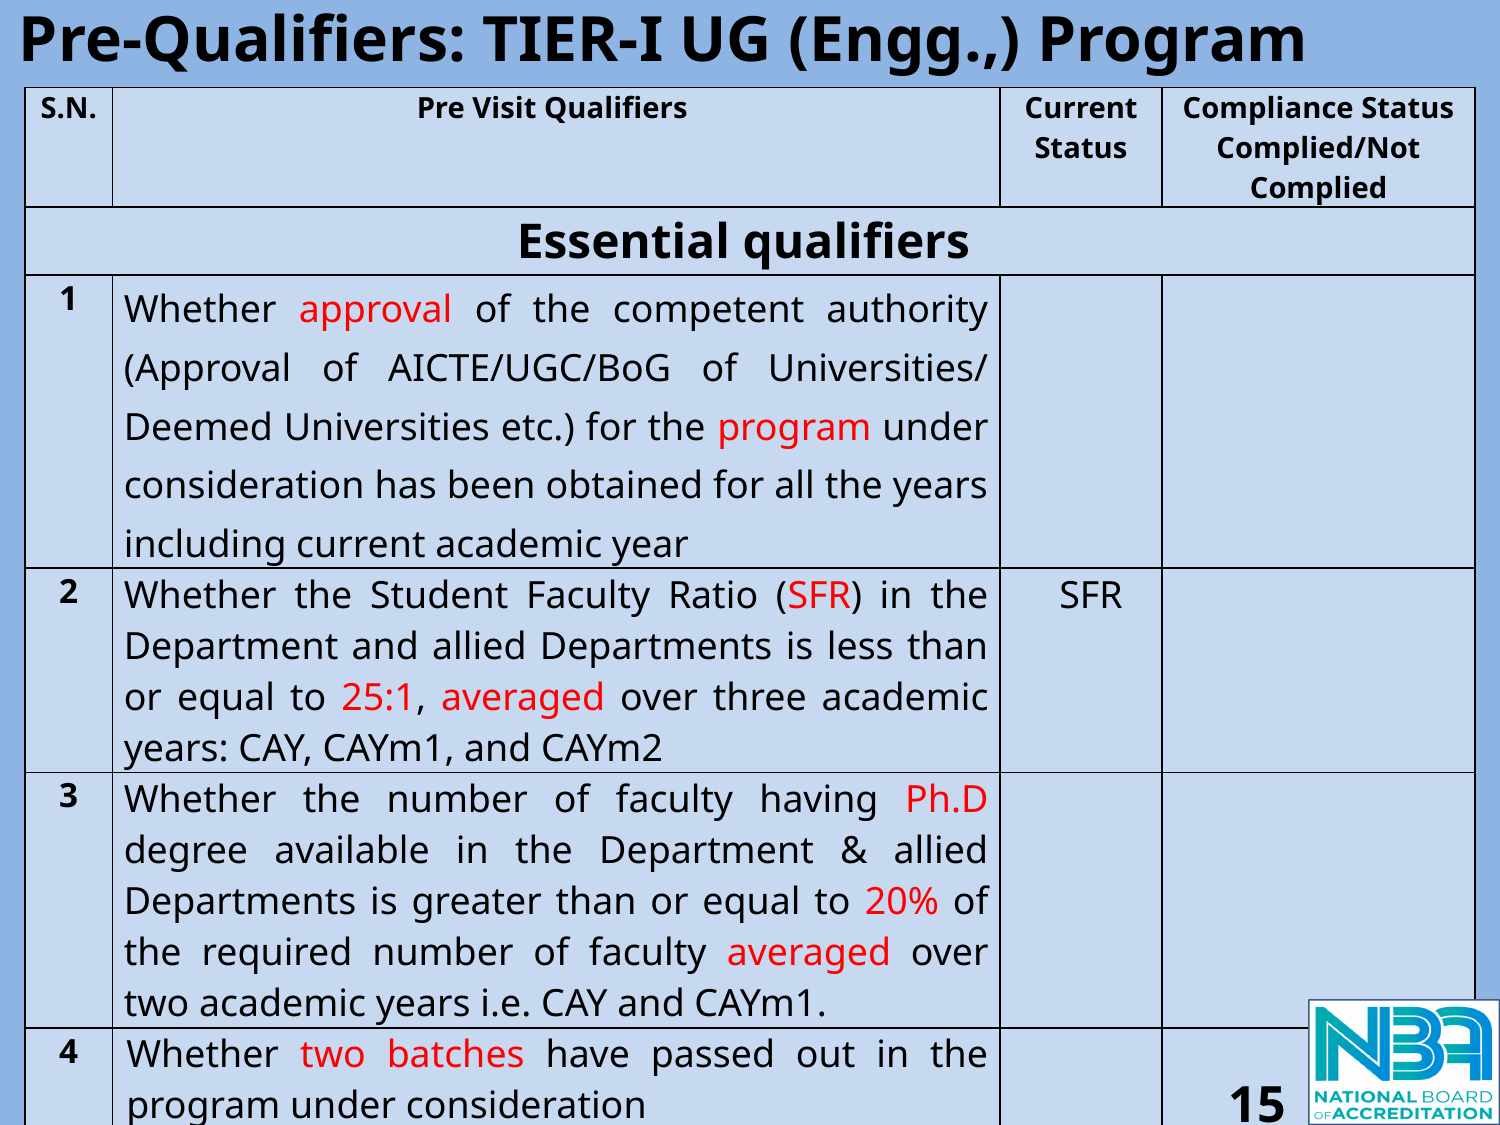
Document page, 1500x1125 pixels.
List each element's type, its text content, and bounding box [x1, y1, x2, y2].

table_cell SFR [1001, 569, 1161, 772]
table_cell [1163, 773, 1474, 1027]
table_cell 1 [26, 276, 112, 567]
table_header Current Status [1001, 88, 1161, 206]
text_box 15 [1195, 1064, 1302, 1125]
table_cell Whether the number of faculty having Ph.D degree available in the Department & allied Departments is greater than or equal to 20% of the required number of faculty averaged over two academic years i.e. CAY and CAYm1. [113, 773, 999, 1027]
table_header S.N. [26, 88, 112, 206]
table_cell [1001, 276, 1161, 567]
table_header Pre Visit Qualifiers [113, 88, 999, 206]
table_cell Whether the Student Faculty Ratio (SFR) in the Department and allied Departments is less than or equal to 25:1, averaged over three academic years: CAY, CAYm1, and CAYm2 [113, 569, 999, 772]
table_cell Essential qualifiers [26, 208, 1474, 274]
text_box Pre-Qualifiers: TIER-I UG (Engg.,) Program [3, 0, 1422, 82]
table_cell Whether two batches have passed out in the program under consideration [113, 1029, 999, 1125]
table_cell [1163, 276, 1474, 567]
table_cell [1163, 1029, 1302, 1125]
table_cell 2 [26, 569, 112, 772]
table_cell [1001, 773, 1161, 1027]
table_cell [1001, 1029, 1161, 1125]
table_cell [1163, 569, 1474, 772]
table_cell 4 [26, 1029, 112, 1125]
picture [1307, 999, 1500, 1125]
table_header Compliance Status Complied/Not Complied [1163, 88, 1474, 206]
table_cell Whether approval of the competent authority (Approval of AICTE/UGC/BoG of Universities/ Deemed Universities etc.) for the program under consideration has been obtained for all the years including current academic year [113, 276, 999, 567]
table_cell 3 [26, 773, 112, 1027]
